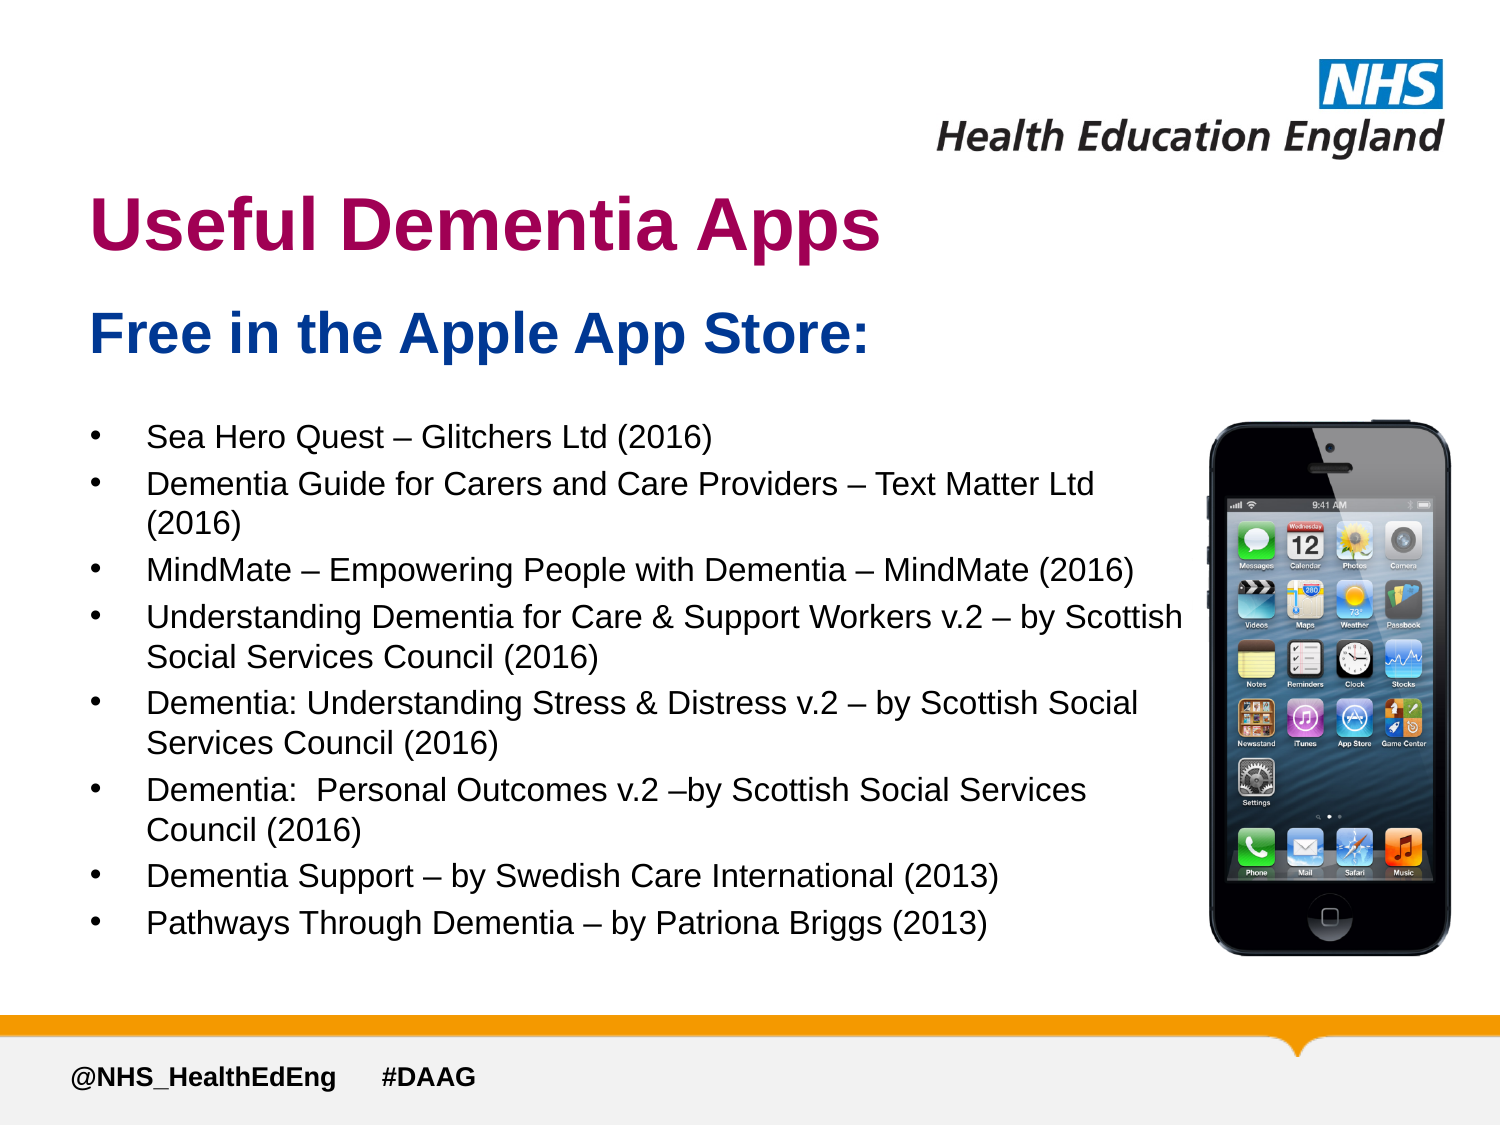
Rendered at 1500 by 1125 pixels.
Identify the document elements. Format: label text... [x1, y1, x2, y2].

text_box @NHS_HealthEdEng #DAAG [55, 1052, 932, 1113]
list Sea Hero Quest – Glitchers Ltd (2016) Dementia Guide for Carers and Care Providers – Text Matter Ltd (2016) MindMate – Empowering People with Dementia – MindMate (2016) Understanding Dementia for Care & Support Workers v.2 – by Scottish Social Services Council (2016) Dementia: Understanding Stress & Distress v.2 – by Scottish Social Services Council (2016) Dementia: Personal Outcomes v.2 –by Scottish Social Services Council (2016) Dementia Support – by Swedish Care International (2013) Pathways Through Dementia – by Patriona Briggs (2013) [75, 407, 1210, 811]
subtitle Free in the Apple App Store: [75, 288, 1125, 384]
picture [1065, 413, 1500, 965]
picture [936, 59, 1445, 160]
title Useful Dementia Apps [75, 168, 1350, 280]
